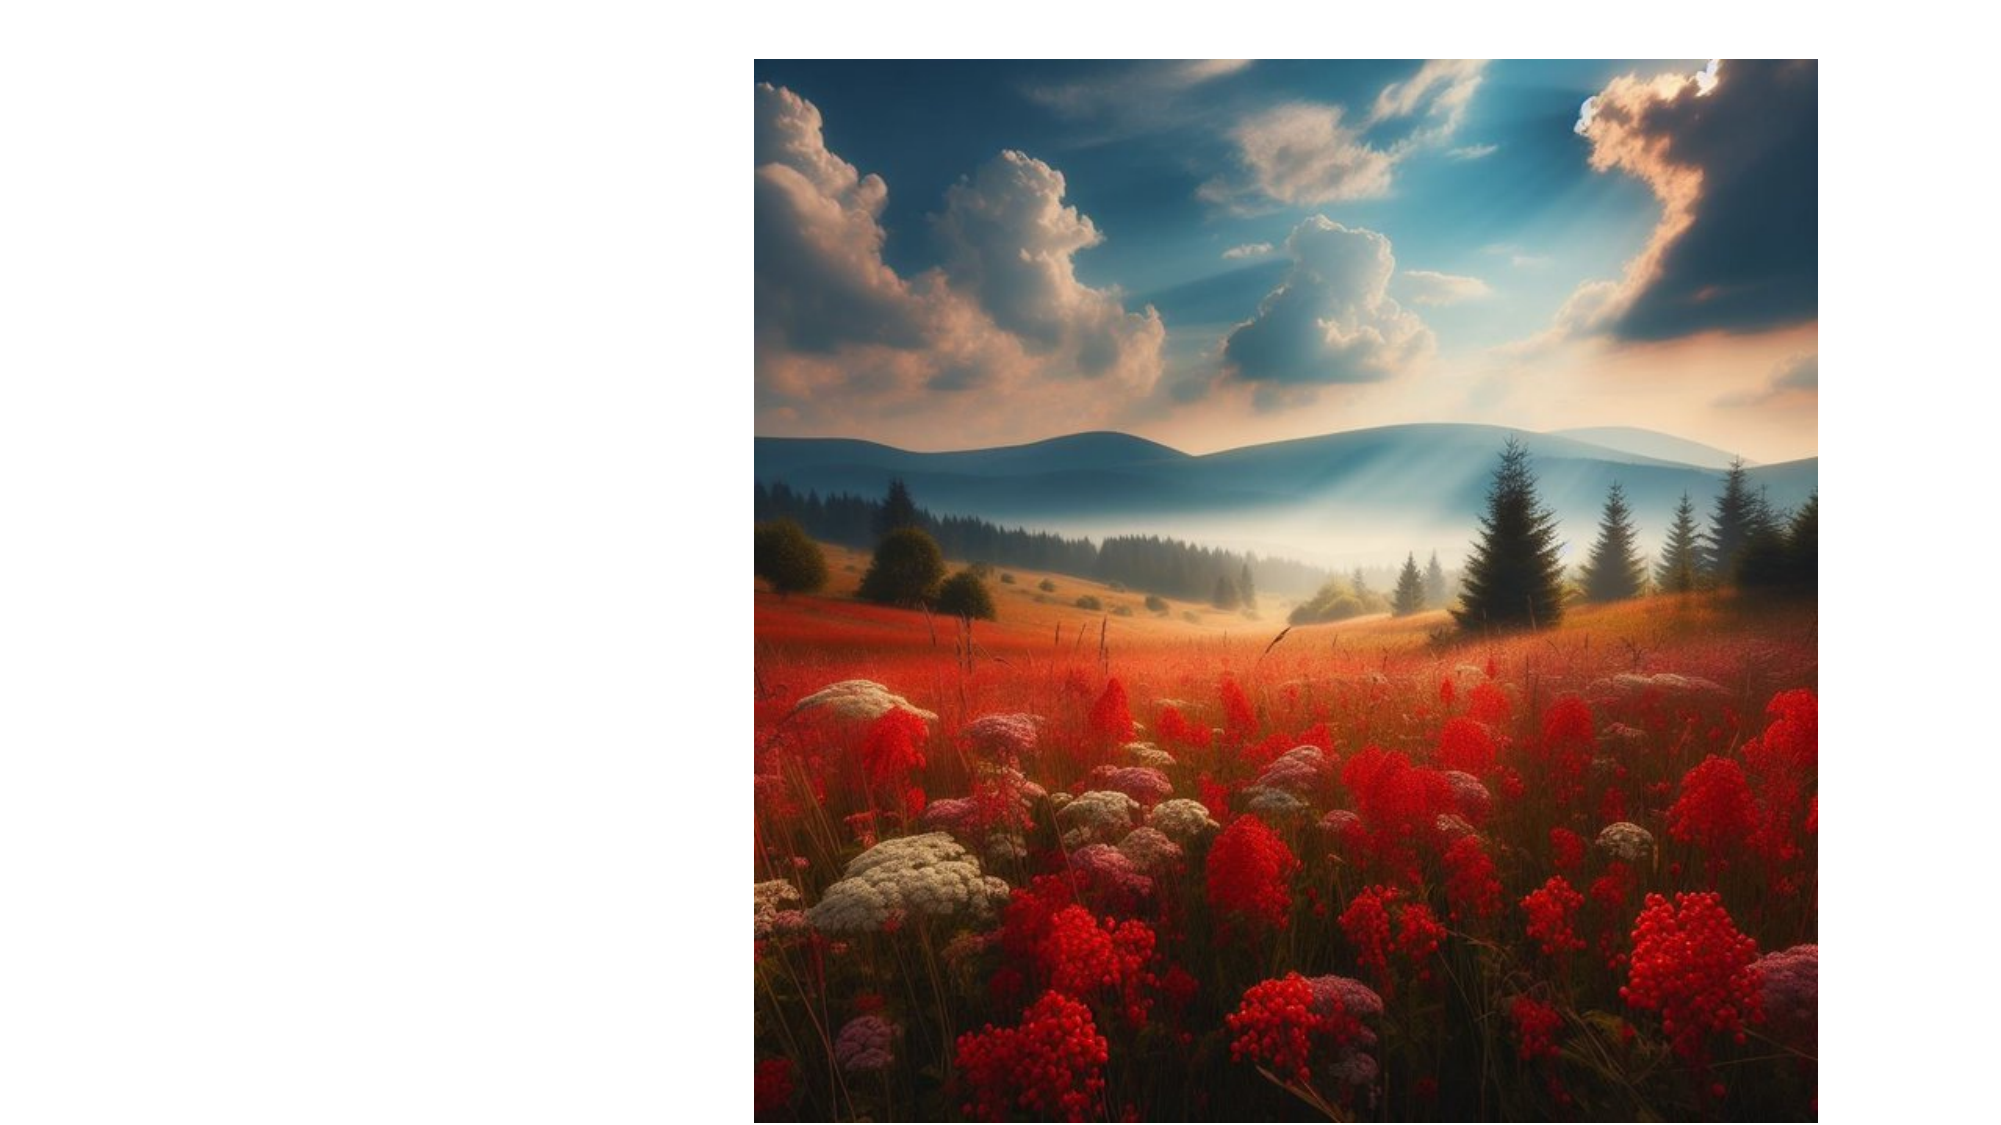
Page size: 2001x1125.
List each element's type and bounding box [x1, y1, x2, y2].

picture [754, 59, 1818, 1123]
